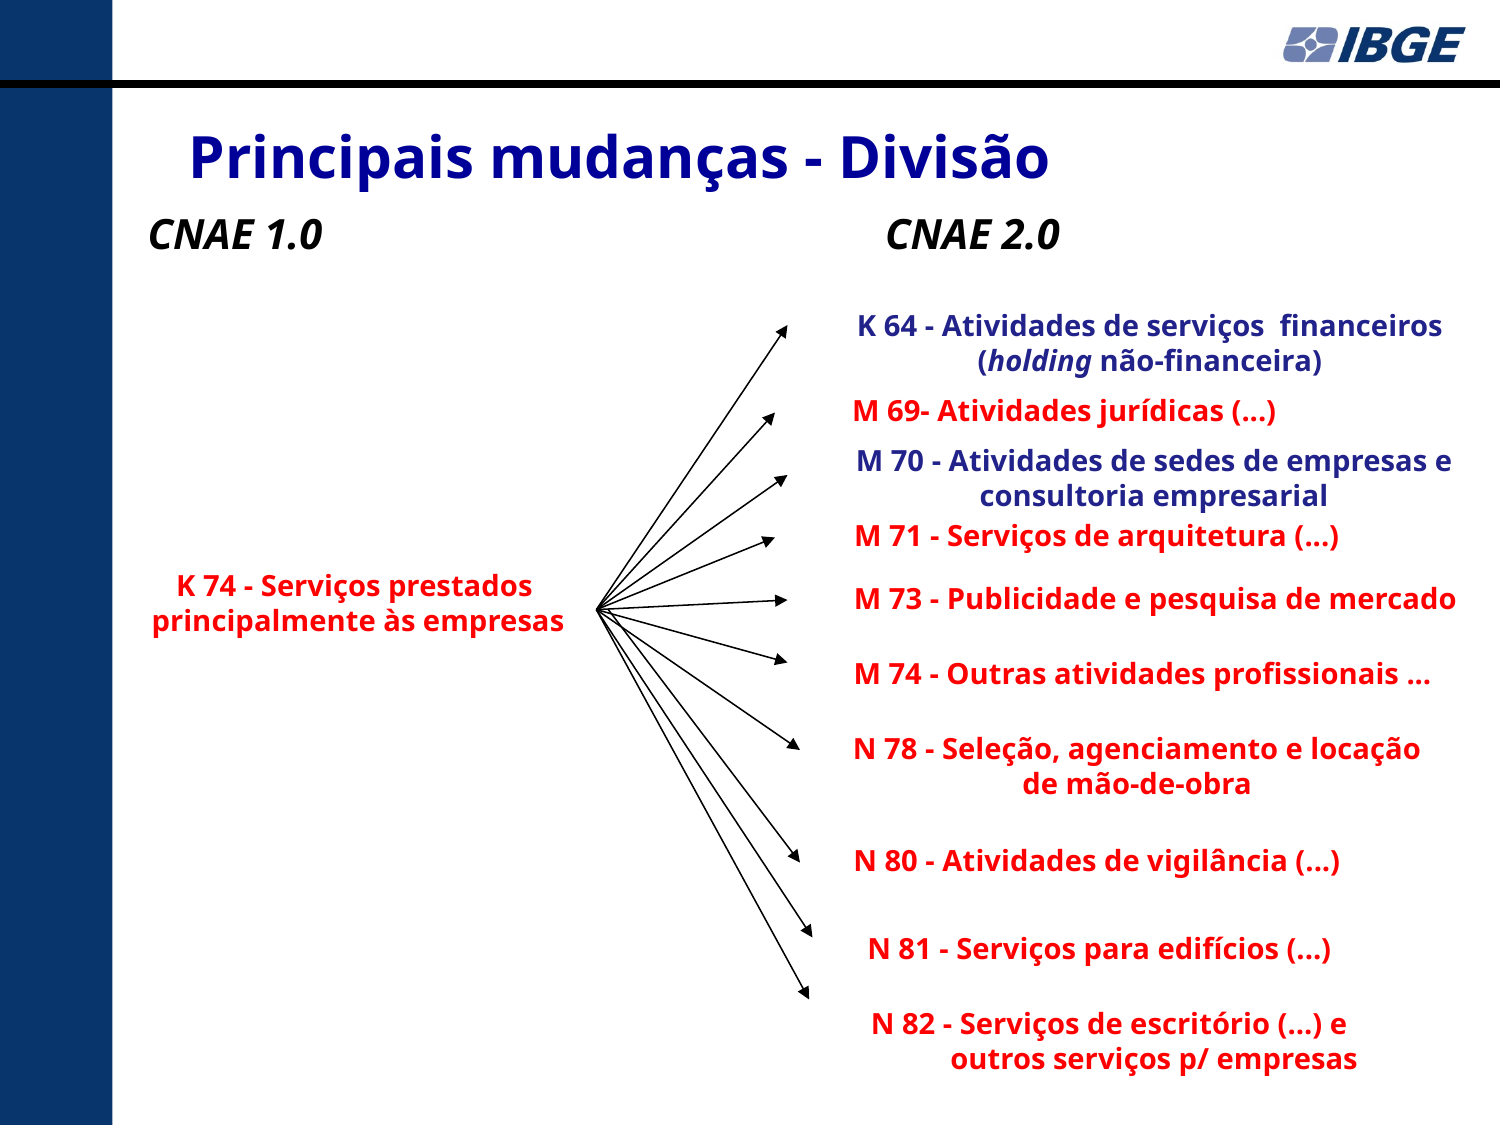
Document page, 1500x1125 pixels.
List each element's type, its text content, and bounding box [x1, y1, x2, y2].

text_box [600, 412, 775, 606]
text_box M 71 - Serviços de arquitetura (...) [839, 510, 1355, 561]
text_box [596, 610, 810, 1000]
text_box [602, 618, 813, 938]
text_box [599, 594, 788, 610]
text_box M 70 - Atividades de sedes de empresas e consultoria empresarial [840, 435, 1468, 520]
text_box M 69- Atividades jurídicas (...) [837, 385, 1292, 436]
text_box N 81 - Serviços para edifícios (...) [852, 922, 1347, 973]
text_box N 80 - Atividades de vigilância (...) [838, 835, 1356, 886]
text_box M 74 - Outras atividades profissionais ... [838, 647, 1447, 698]
text_box [596, 324, 788, 609]
text_box N 82 - Serviços de escritório (...) e outros serviços p/ empresas [852, 997, 1373, 1083]
text_box [612, 615, 800, 863]
text_box [623, 627, 800, 751]
picture [1273, 20, 1468, 64]
text_box CNAE 1.0 [132, 200, 338, 265]
text_box CNAE 2.0 [870, 200, 1075, 265]
text_box [598, 536, 775, 609]
text_box N 78 - Seleção, agenciamento e locação de mão-de-obra [838, 722, 1437, 808]
text_box K 74 - Serviços prestados principalmente às empresas [136, 560, 580, 646]
text_box [596, 609, 788, 666]
text_box [599, 474, 788, 608]
text_box M 73 - Publicidade e pesquisa de mercado [839, 572, 1473, 623]
text_box Principais mudanças - Divisão [173, 112, 1066, 198]
text_box K 64 - Atividades de serviços financeiros (holding não-financeira) [800, 299, 1500, 385]
